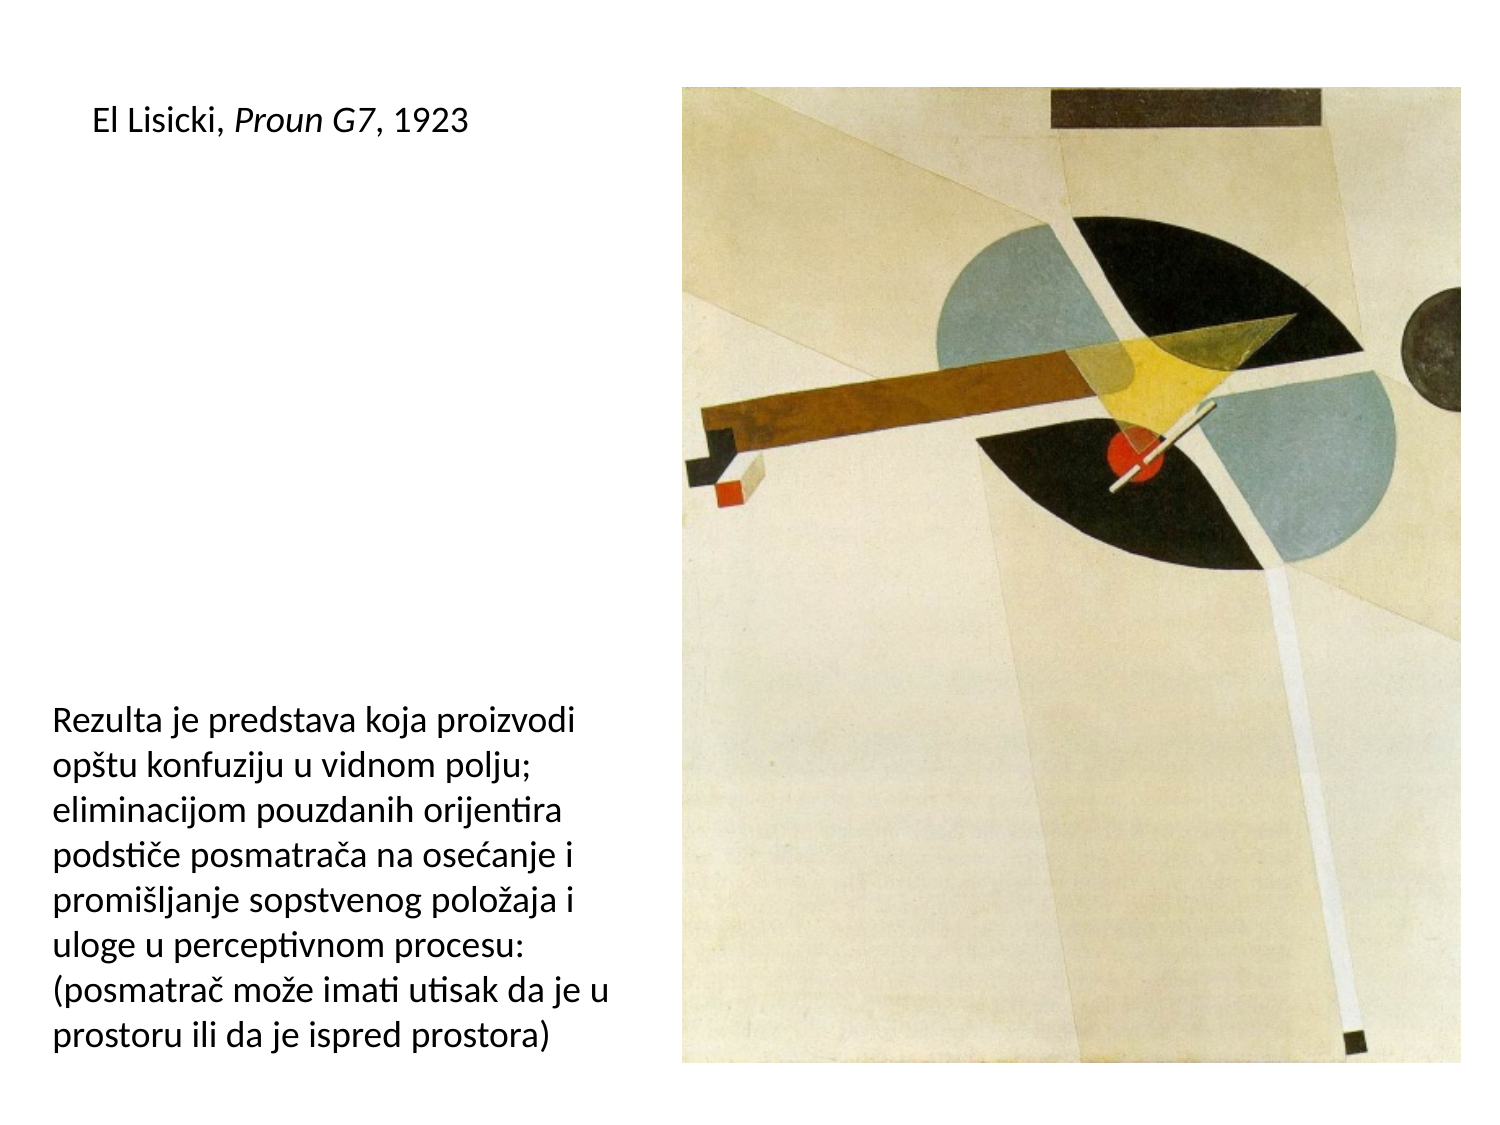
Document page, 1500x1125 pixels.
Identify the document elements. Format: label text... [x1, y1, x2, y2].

text_box El Lisicki, Proun G7, 1923 [77, 87, 484, 148]
picture [682, 87, 1462, 1063]
text_box Rezulta je predstava koja proizvodi opštu konfuziju u vidnom polju; eliminacijom pouzdanih orijentira podstiče posmatrača na osećanje i promišljanje sopstvenog položaja i uloge u perceptivnom procesu: (posmatrač može imati utisak da je u prostoru ili da je ispred prostora) [37, 687, 650, 1063]
